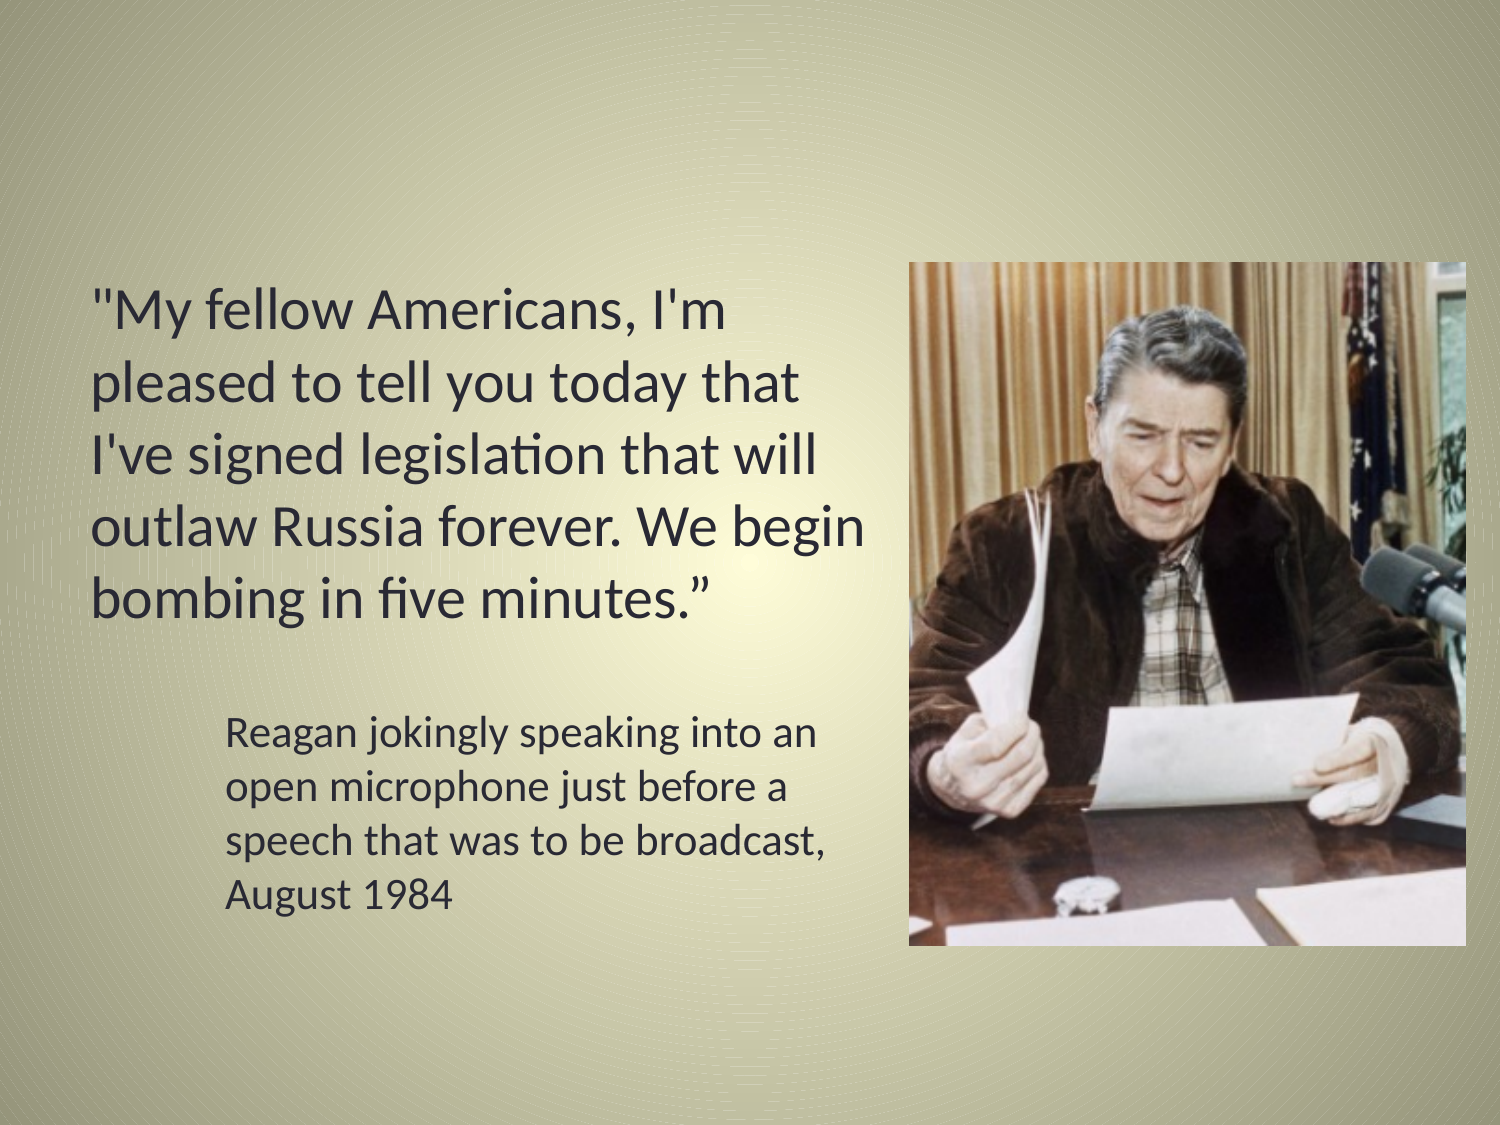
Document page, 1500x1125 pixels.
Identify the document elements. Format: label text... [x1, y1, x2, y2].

picture [909, 262, 1466, 947]
list "My fellow Americans, I'm pleased to tell you today that I've signed legislation that will outlaw Russia forever. We begin bombing in five minutes.” Reagan jokingly speaking into an open microphone just before a speech that was to be broadcast, August 1984 [75, 262, 883, 1005]
